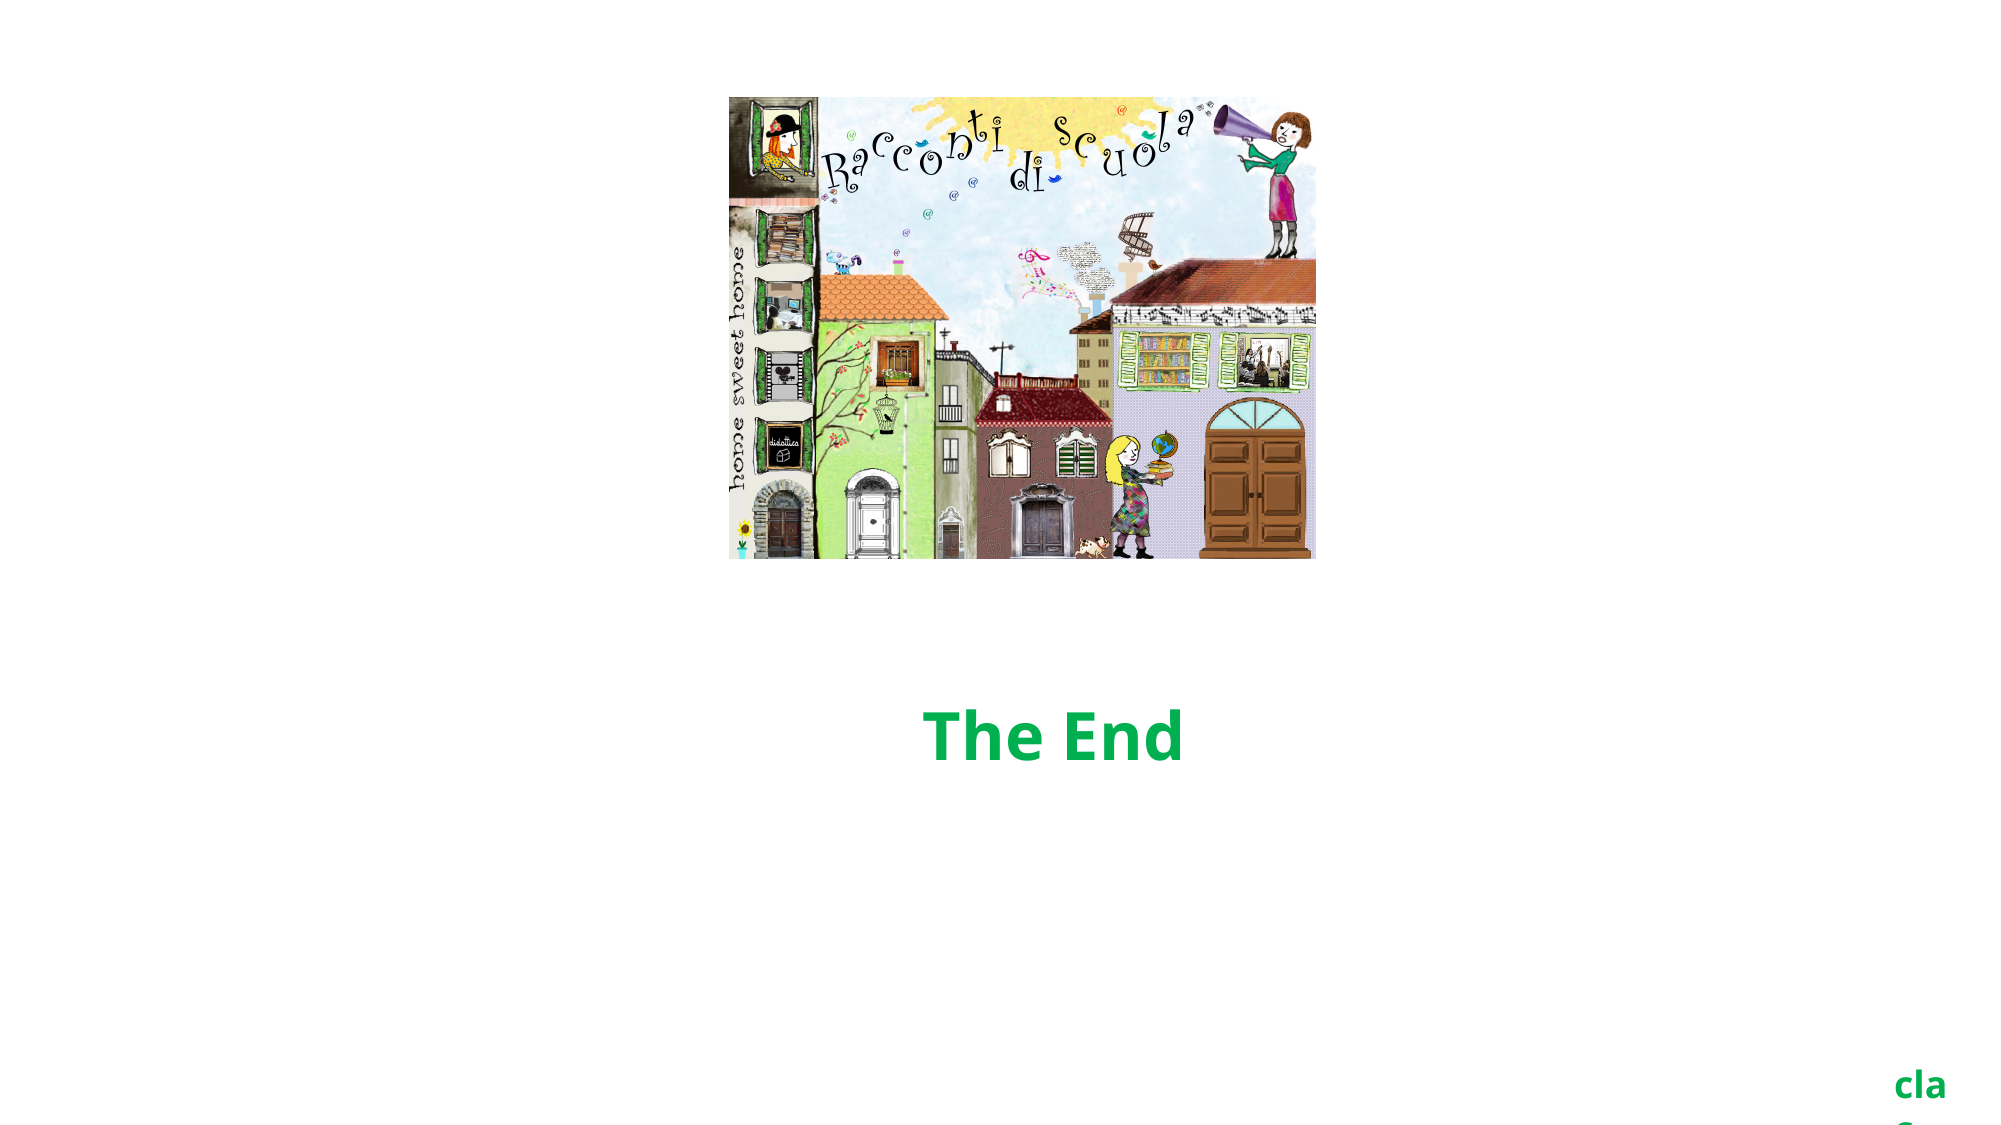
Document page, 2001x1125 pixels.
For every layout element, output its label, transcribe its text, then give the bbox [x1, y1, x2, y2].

picture [729, 97, 1316, 559]
text_box The End [748, 686, 1361, 781]
text_box clac [1879, 1053, 1973, 1125]
